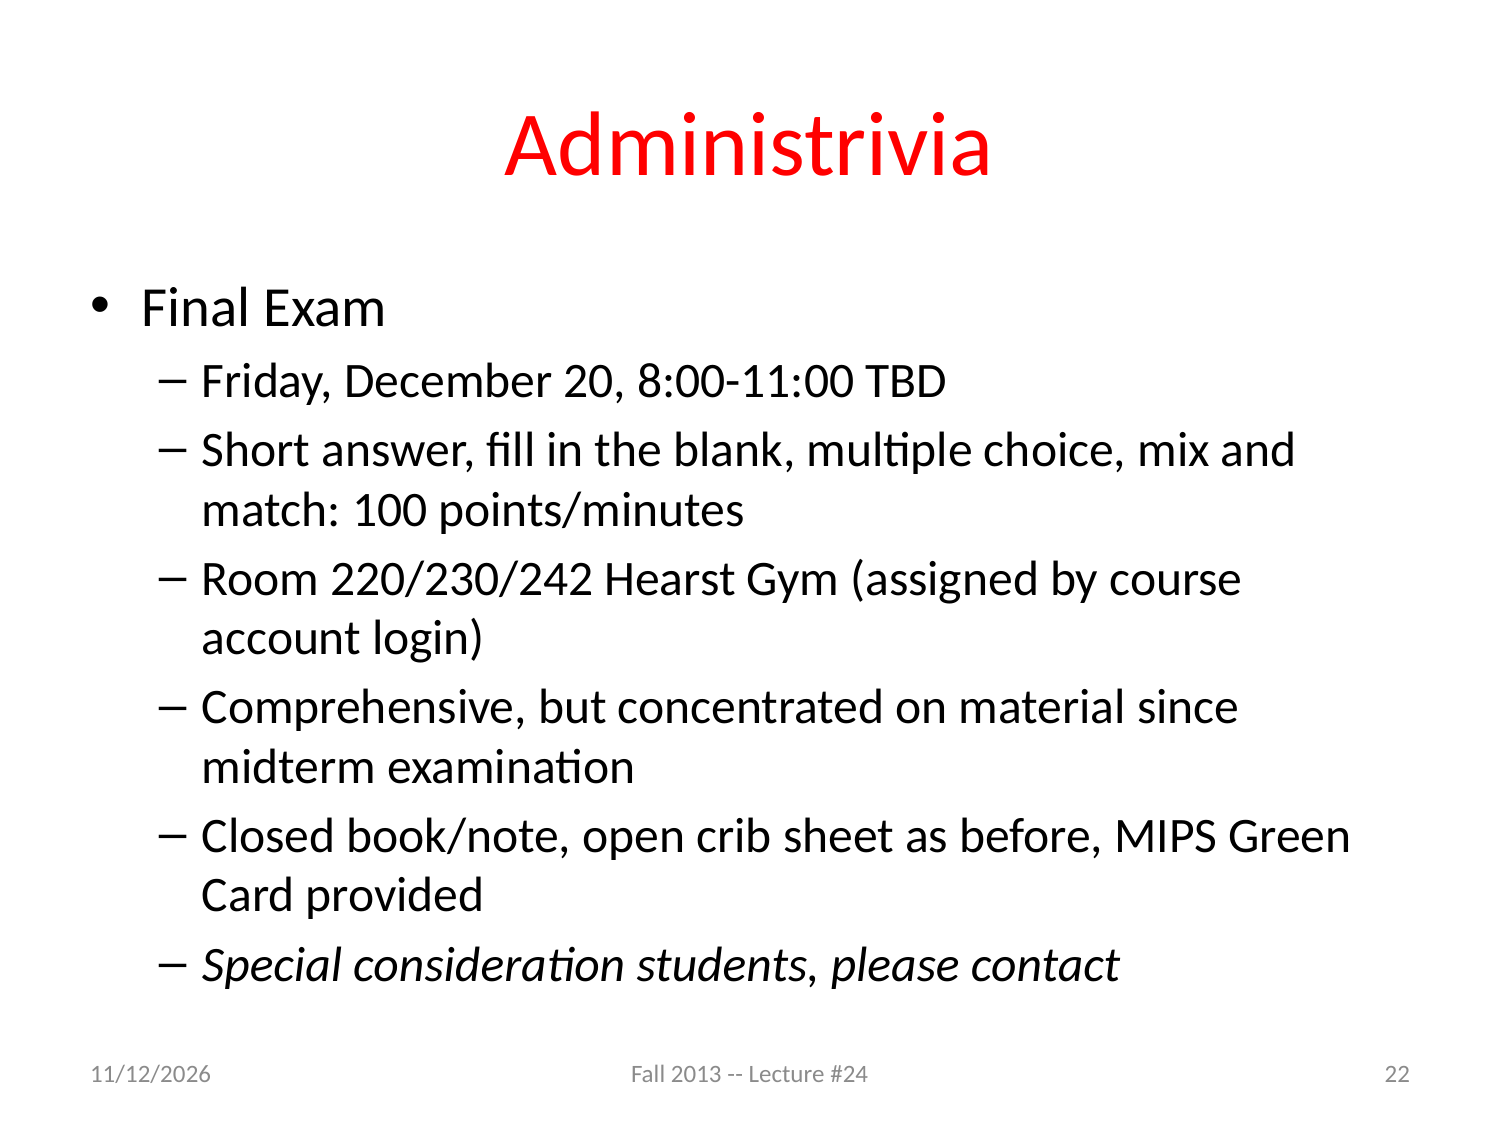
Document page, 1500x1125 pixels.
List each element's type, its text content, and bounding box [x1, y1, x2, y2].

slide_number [75, 1042, 425, 1103]
slide_number 22 [1074, 1042, 1425, 1103]
title Administrivia [75, 45, 1425, 233]
footer Fall 2013 -- Lecture #24 [512, 1042, 988, 1103]
list Final Exam Friday, December 20, 8:00-11:00 TBD Short answer, fill in the blank, multiple choice, mix and match: 100 points/minutes Room 220/230/242 Hearst Gym (assigned by course account login) Comprehensive, but concentrated on material since midterm examination Closed book/note, open crib sheet as before, MIPS Green Card provided Special consideration students, please contact [75, 262, 1425, 1005]
